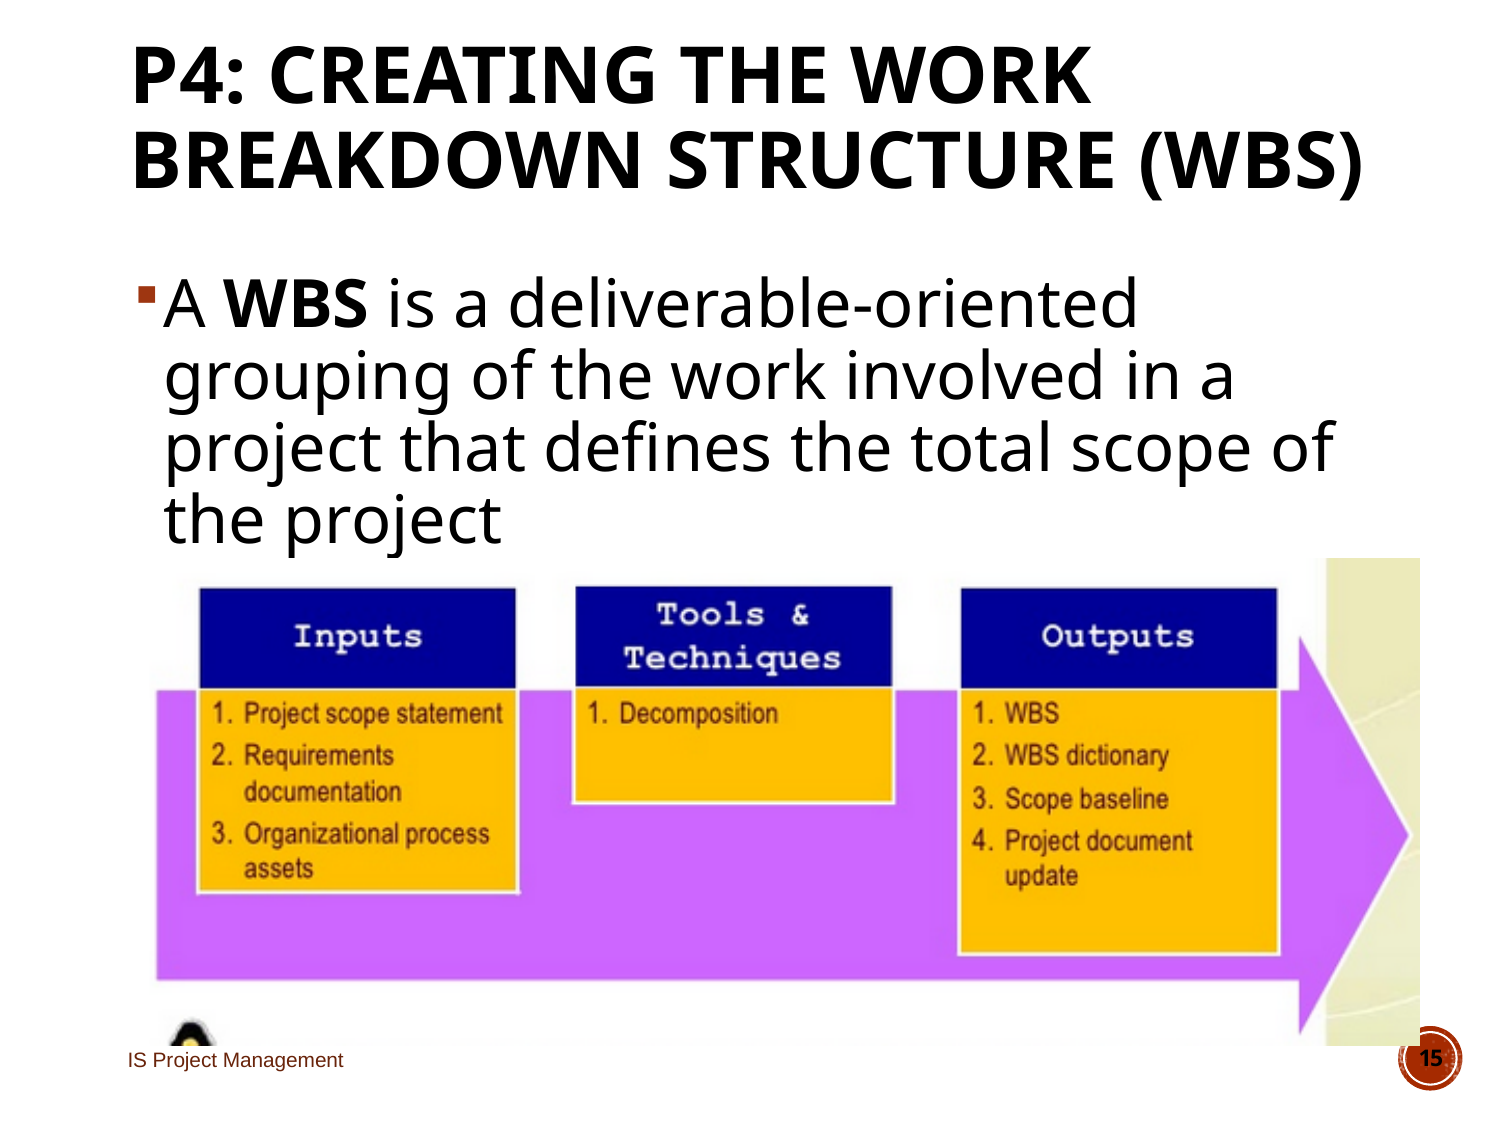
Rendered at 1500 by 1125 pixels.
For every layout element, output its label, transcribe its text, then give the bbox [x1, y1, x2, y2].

picture [149, 559, 1420, 1046]
footer IS Project Management [112, 1028, 891, 1089]
slide_number 15 [1391, 1028, 1471, 1089]
list A WBS is a deliverable-oriented grouping of the work involved in a project that defines the total scope of the project [118, 262, 1450, 930]
title P4: Creating the Work Breakdown Structure (WBS) [114, 27, 1465, 215]
